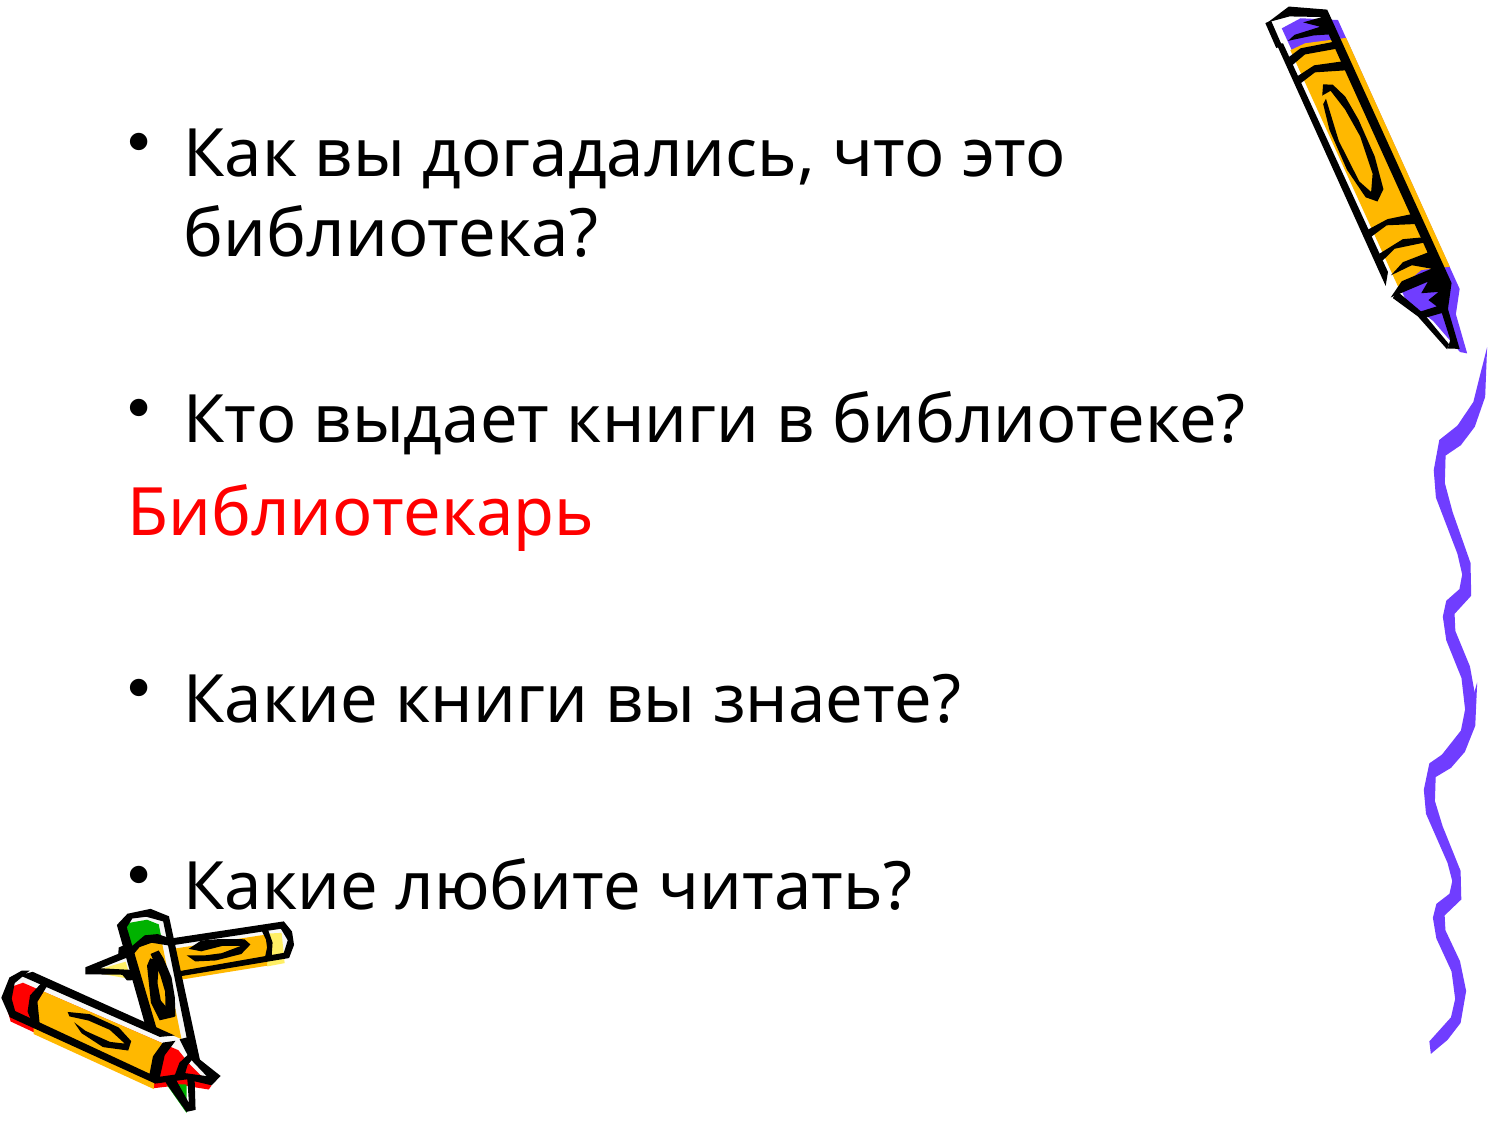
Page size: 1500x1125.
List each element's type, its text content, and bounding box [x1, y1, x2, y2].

list Как вы догадались, что это библиотека? Кто выдает книги в библиотеке? Библиотекарь Какие книги вы знаете? Какие любите читать? [112, 101, 1376, 1000]
